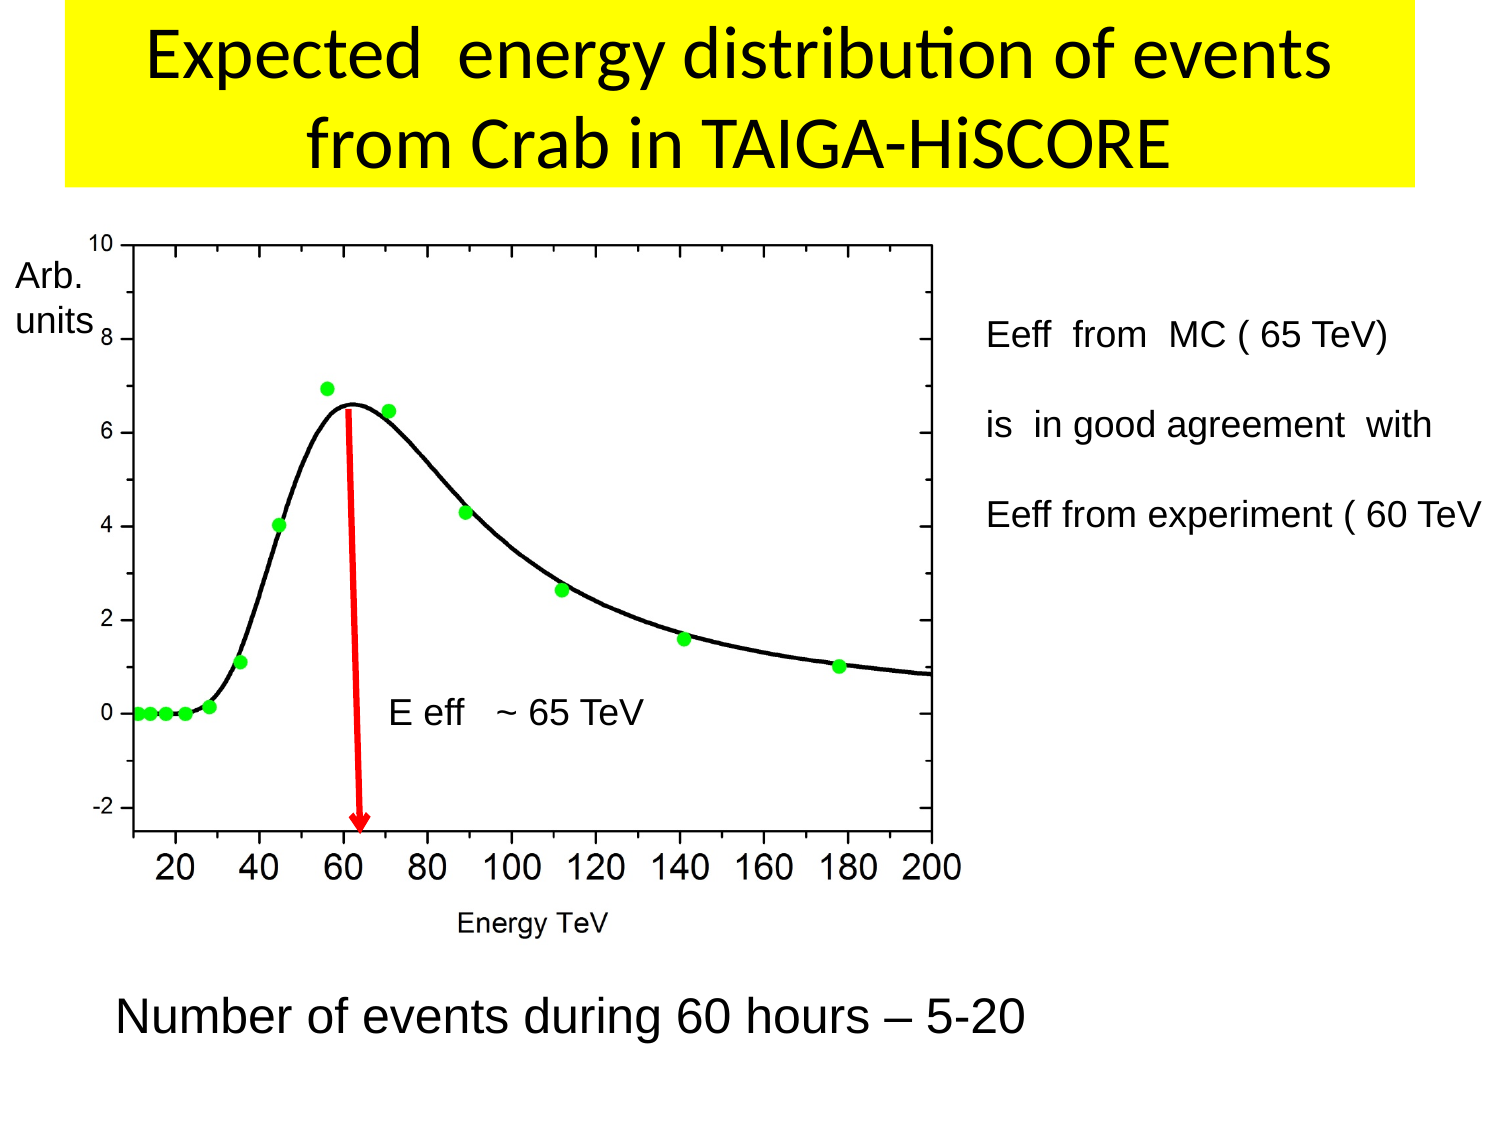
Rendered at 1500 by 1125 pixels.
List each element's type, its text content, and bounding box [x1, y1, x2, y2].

text_box Number of events during 60 hours – 5-20 [100, 975, 1128, 1051]
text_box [348, 408, 361, 835]
picture [0, 196, 995, 953]
title Expected energy distribution of events from Crab in TAIGA-HiSCORE [64, 0, 1416, 188]
text_box Eeff from MC ( 65 TeV) is in good agreement with Eeff from experiment ( 60 TeV [1000, 302, 1498, 543]
